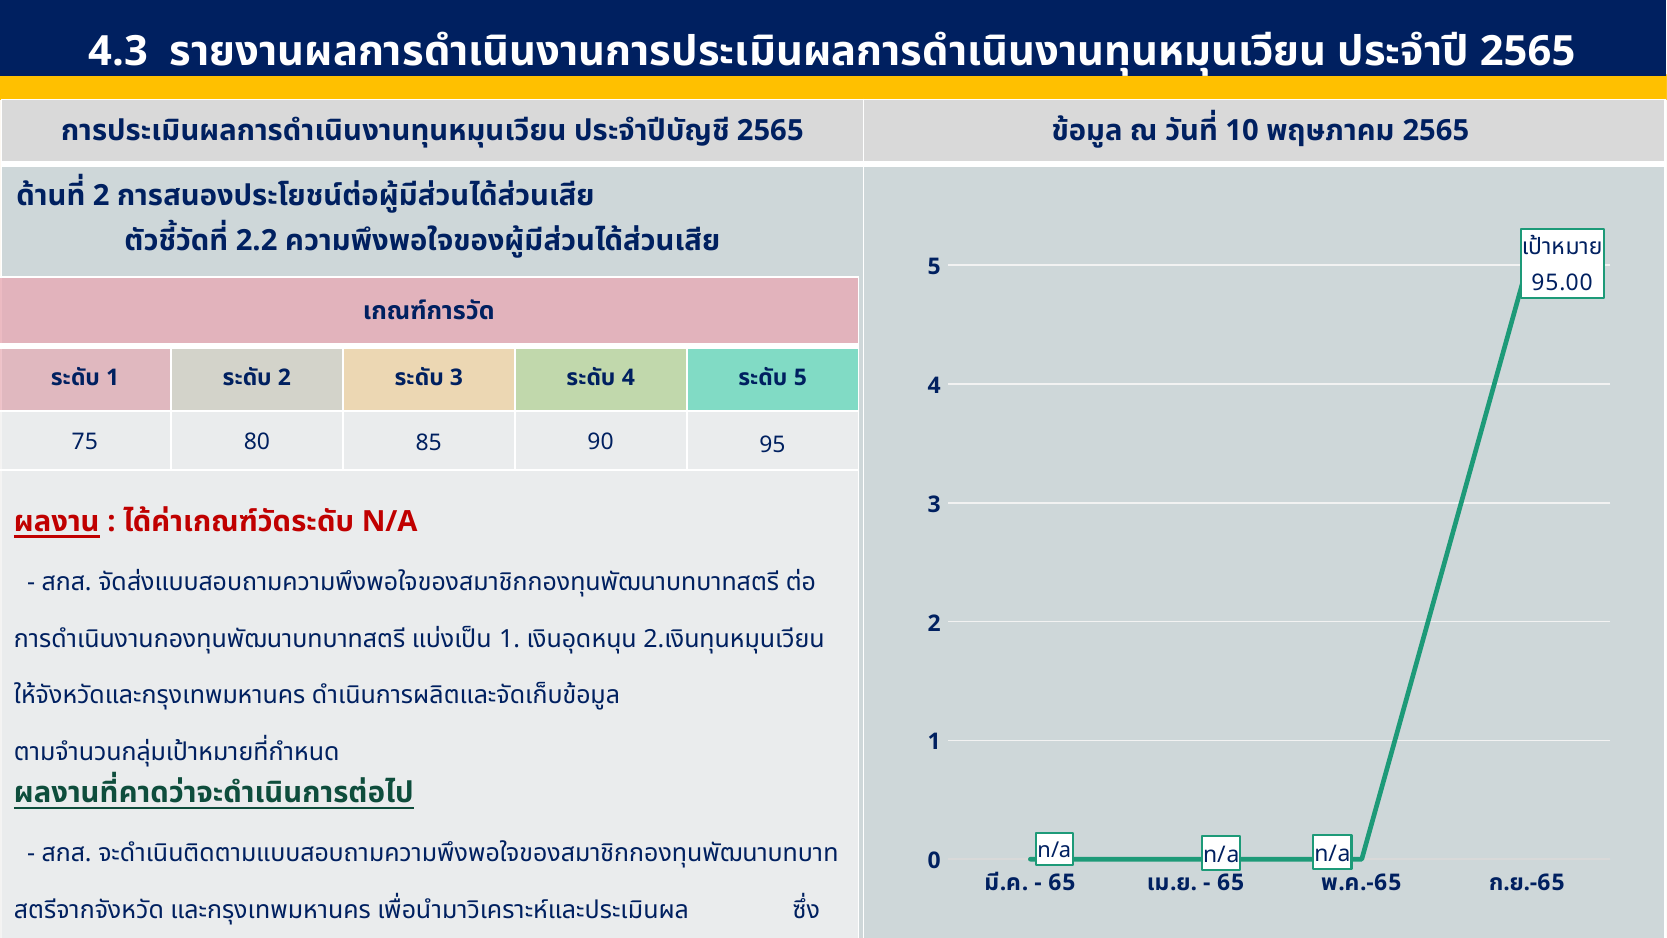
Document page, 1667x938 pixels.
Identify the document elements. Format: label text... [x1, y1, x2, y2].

chart [894, 187, 1667, 938]
table_header ข้อมูล ณ วันที่ 10 พฤษภาคม 2565 [864, 100, 1664, 161]
table_cell ระดับ 5 [688, 349, 858, 410]
table_cell 90 [516, 412, 686, 469]
table_cell ระดับ 2 [172, 349, 342, 410]
table_cell [864, 167, 1664, 938]
text_box 4.3 รายงานผลการดำเนินงานการประเมินผลการดำเนินงานทุนหมุนเวียน ประจำปี 2565 [0, 0, 1666, 76]
table_header เกณฑ์การวัด [0, 278, 858, 343]
table_cell 95 [688, 412, 858, 469]
table_cell ผลงาน : ได้ค่าเกณฑ์วัดระดับ N/A - สกส. จัดส่งแบบสอบถามความพึงพอใจของสมาชิกกองทุนพัฒนาบทบาทสตรี ต่อการดำเนินงานกองทุนพัฒนาบทบาทสตรี แบ่งเป็น 1. เงินอุดหนุน 2.เงินทุนหมุนเวียน ให้จังหวัดและกรุงเทพมหานคร ดำเนินการผลิตและจัดเก็บข้อมูล ตามจำนวนกลุ่มเป้าหมายที่กำหนด ผลงานที่คาดว่าจะดำเนินการต่อไป - สกส. จะดำเนินติดตามแบบสอบถามความพึงพอใจของสมาชิกกองทุนพัฒนาบทบาทสตรีจากจังหวัด และกรุงเทพมหานคร เพื่อนำมาวิเคราะห์และประเมินผล ซึ่งกำหนดให้ส่งคืนกรมการพัฒนาชุมชน ภายในวันที่ 20 กรกฎาคม 2565 [0, 471, 858, 938]
table_cell ด้านที่ 2 การสนองประโยชน์ต่อผู้มีส่วนได้ส่วนเสีย ตัวชี้วัดที่ 2.2 ความพึงพอใจของผู้มีส่วนได้ส่วนเสีย [2, 167, 863, 938]
table_cell 75 [0, 412, 170, 469]
text_box [0, 74, 1667, 100]
table_cell ระดับ 3 [344, 349, 514, 410]
table_cell ระดับ 1 [0, 349, 170, 410]
table_cell 80 [172, 412, 342, 469]
table_cell 85 [344, 412, 514, 469]
table_header การประเมินผลการดำเนินงานทุนหมุนเวียน ประจำปีบัญชี 2565 [2, 100, 863, 161]
table_cell ระดับ 4 [516, 349, 686, 410]
